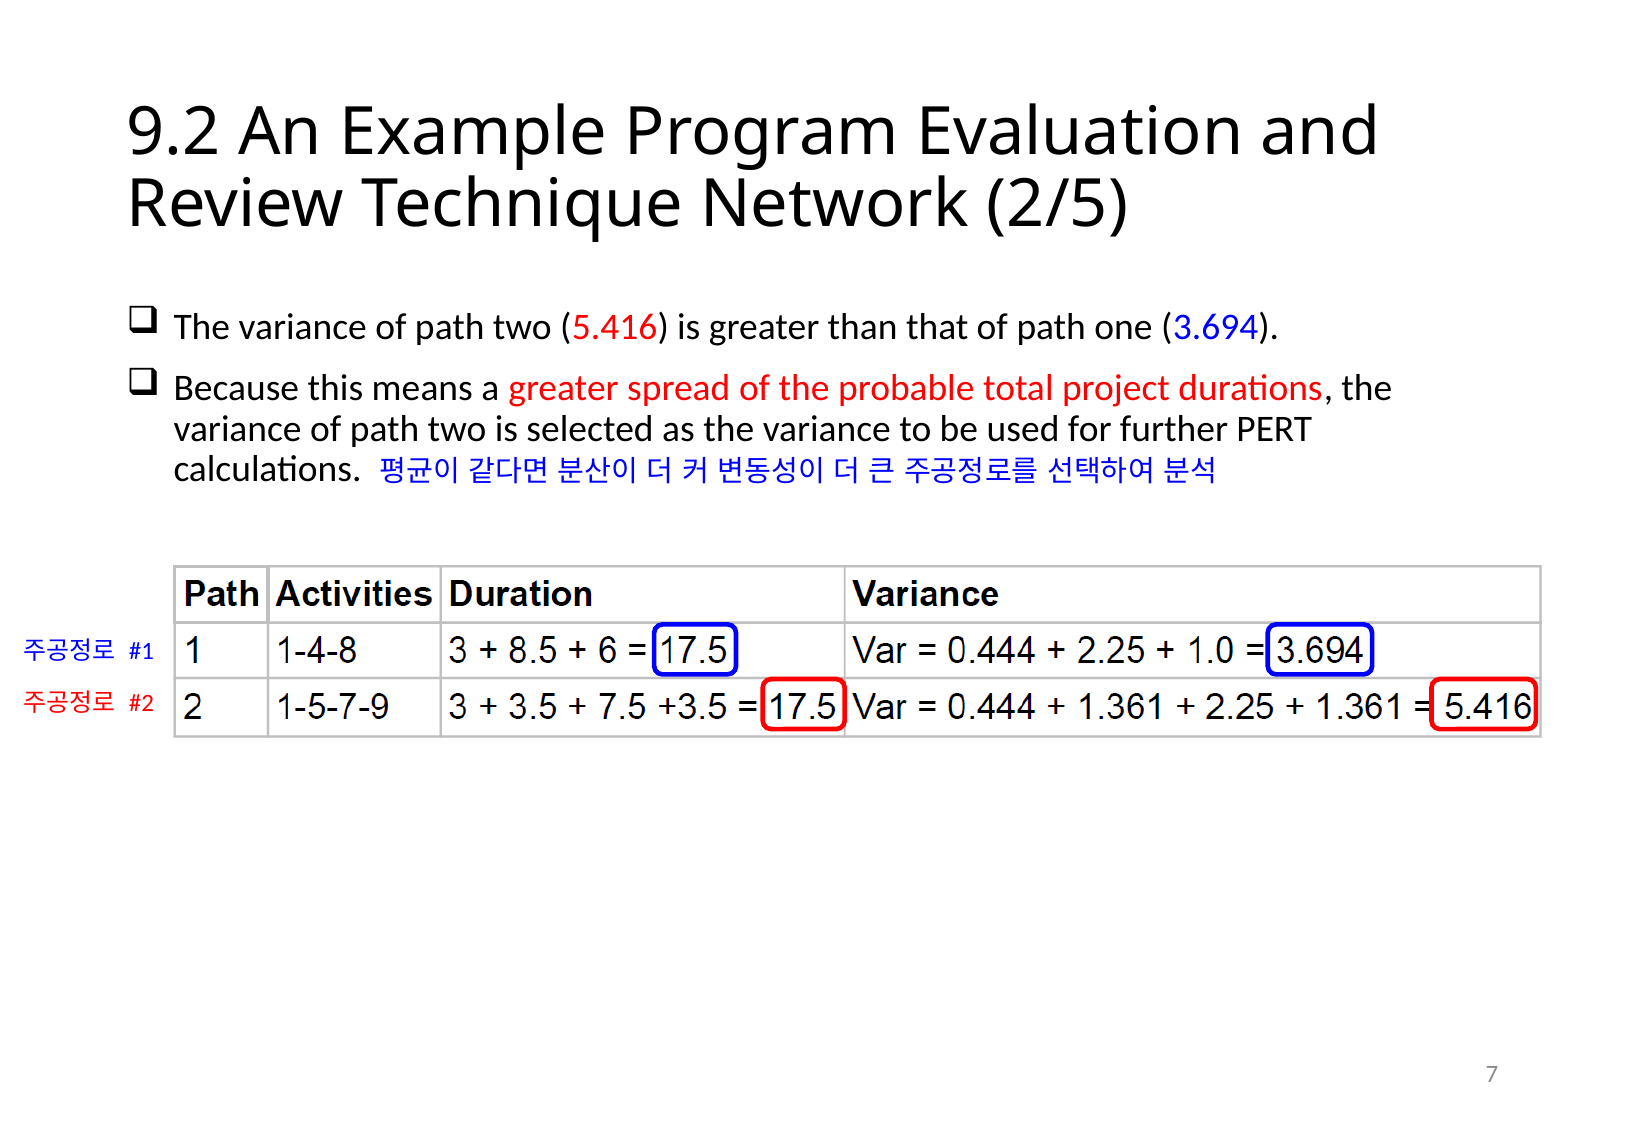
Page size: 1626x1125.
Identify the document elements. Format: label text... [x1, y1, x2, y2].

picture [170, 560, 1551, 743]
text_box The variance of path two (5.416) is greater than that of path one (3.694). Because this means a greater spread of the probable total project durations, the variance of path two is selected as the variance to be used for further PERT calculations. 평균이 같다면 분산이 더 커 변동성이 더 큰 주공정로를 선택하여 분석 [111, 299, 1514, 498]
text_box 주공정로 #2 [9, 679, 170, 725]
slide_number 6 [1147, 1042, 1514, 1103]
title 9.2 An Example Program Evaluation and Review Technique Network (2/5) [111, 59, 1514, 278]
text_box 주공정로 #1 [9, 626, 170, 672]
